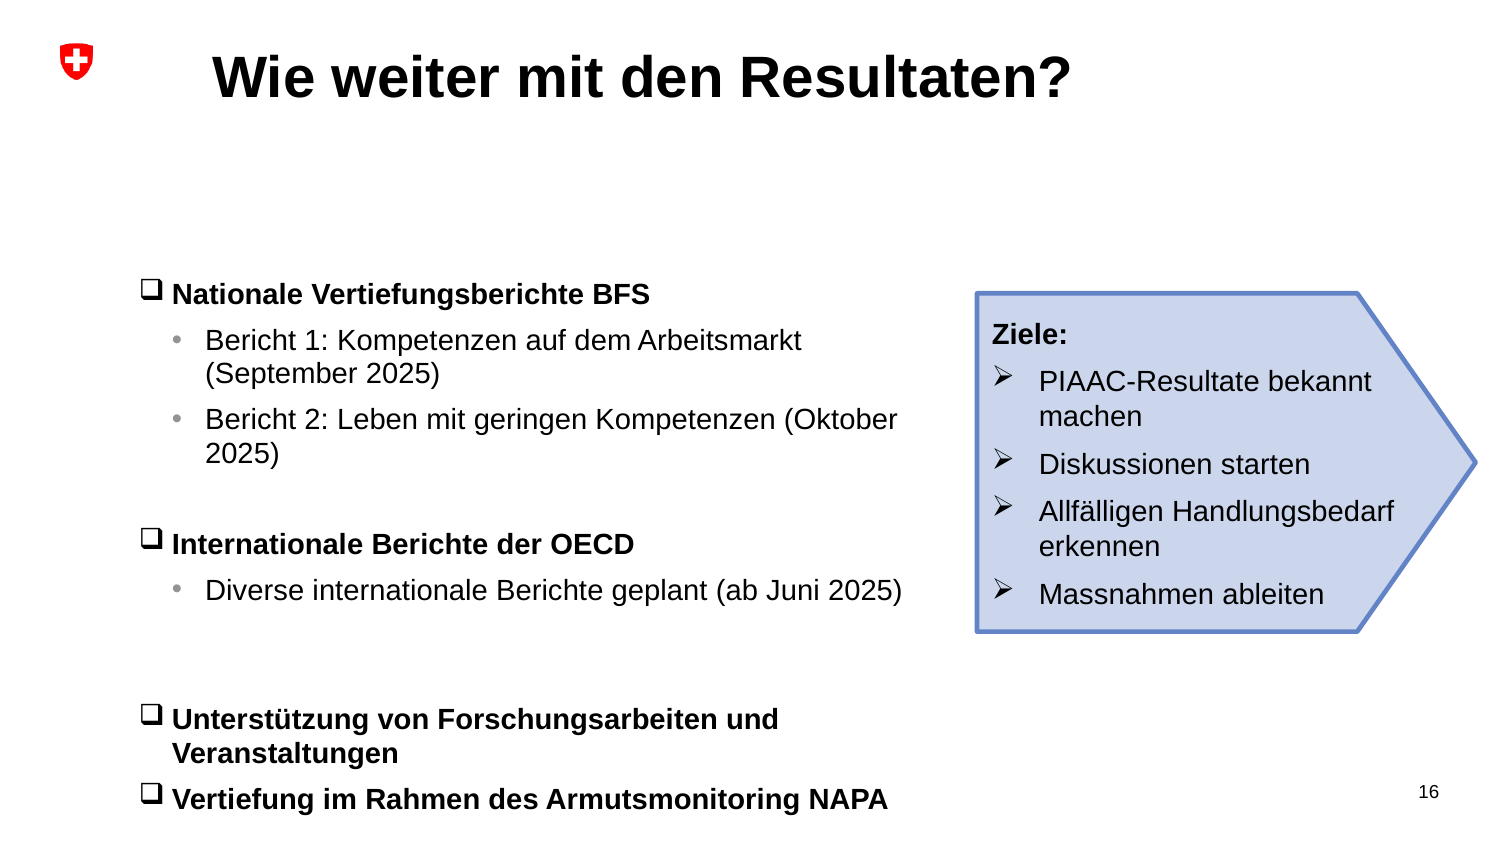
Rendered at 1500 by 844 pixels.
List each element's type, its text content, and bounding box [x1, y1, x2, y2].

list Nationale Vertiefungsberichte BFS Bericht 1: Kompetenzen auf dem Arbeitsmarkt (September 2025) Bericht 2: Leben mit geringen Kompetenzen (Oktober 2025) Internationale Berichte der OECD Diverse internationale Berichte geplant (ab Juni 2025) Unterstützung von Forschungsarbeiten und Veranstaltungen Vertiefung im Rahmen des Armutsmonitoring NAPA [138, 277, 933, 844]
slide_number 16 [1366, 780, 1440, 803]
text_box Ziele: PIAAC-Resultate bekannt machen Diskussionen starten Allfälligen Handlungsbedarf erkennen Massnahmen ableiten [974, 291, 1478, 634]
title Wie weiter mit den Resultaten? [212, 34, 1440, 146]
picture [58, 42, 94, 82]
